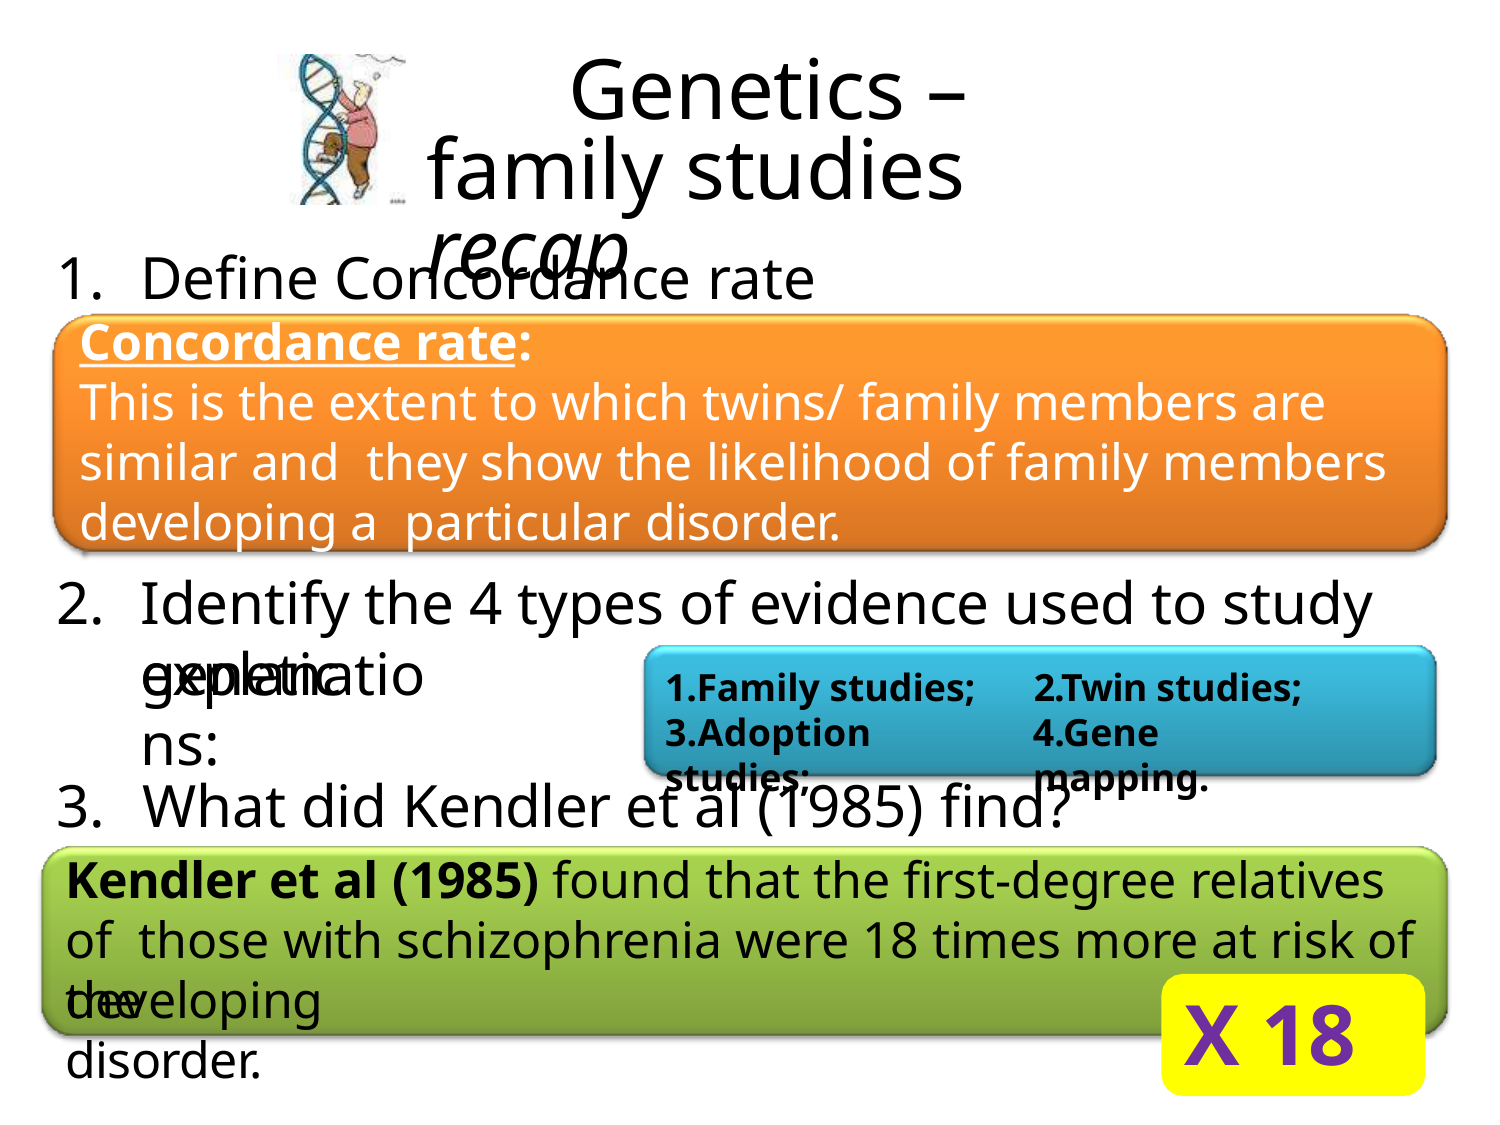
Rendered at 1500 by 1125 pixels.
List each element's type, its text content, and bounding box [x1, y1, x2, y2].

title Genetics – family studies recap [424, 33, 1076, 296]
text_box the disorder. [63, 966, 325, 1089]
text_box [1404, 294, 1454, 594]
text_box [635, 641, 1443, 784]
text_box [1163, 975, 1424, 1094]
text_box [28, 784, 1468, 1117]
text_box 3. What did Kendler et al (1985) find? Kendler et al (1985) found that the first-degree relatives of those with schizophrenia were 18 times more at risk of developing [54, 755, 1419, 1029]
text_box 1.Family studies; 3.Adoption studies; [663, 661, 1008, 755]
text_box X 18 [1182, 980, 1370, 1083]
text_box [277, 54, 406, 205]
text_box [42, 294, 54, 594]
list Define Concordance rate Concordance rate: This is the extent to which twins/ family members are similar and they show the likelihood of family members developing a particular disorder. Identify the 4 types of evidence used to study genetic [54, 240, 1404, 755]
text_box 2.Twin studies; 4.Gene mapping. [1030, 661, 1332, 755]
